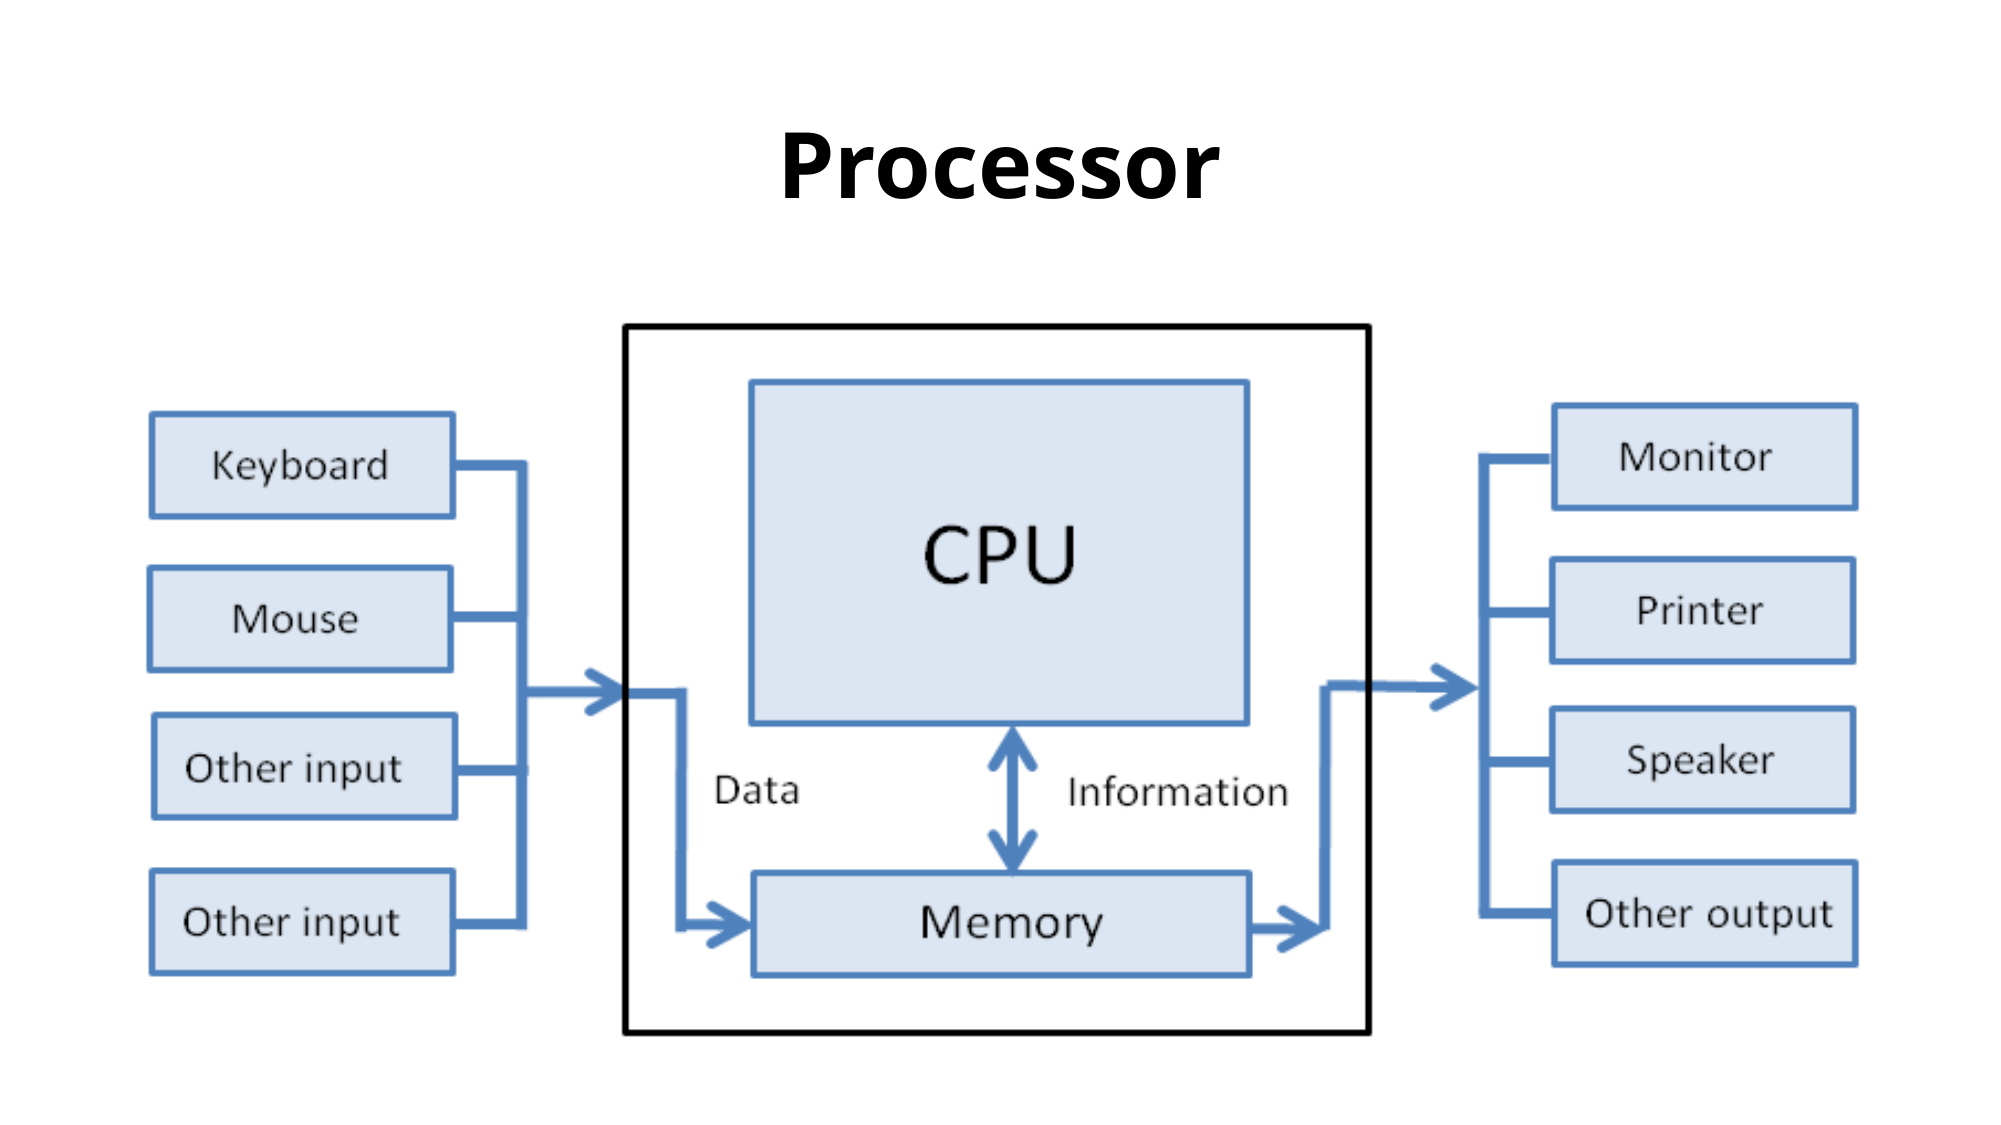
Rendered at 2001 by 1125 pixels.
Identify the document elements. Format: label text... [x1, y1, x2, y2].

picture [94, 277, 1919, 1090]
title Processor [137, 59, 1863, 277]
